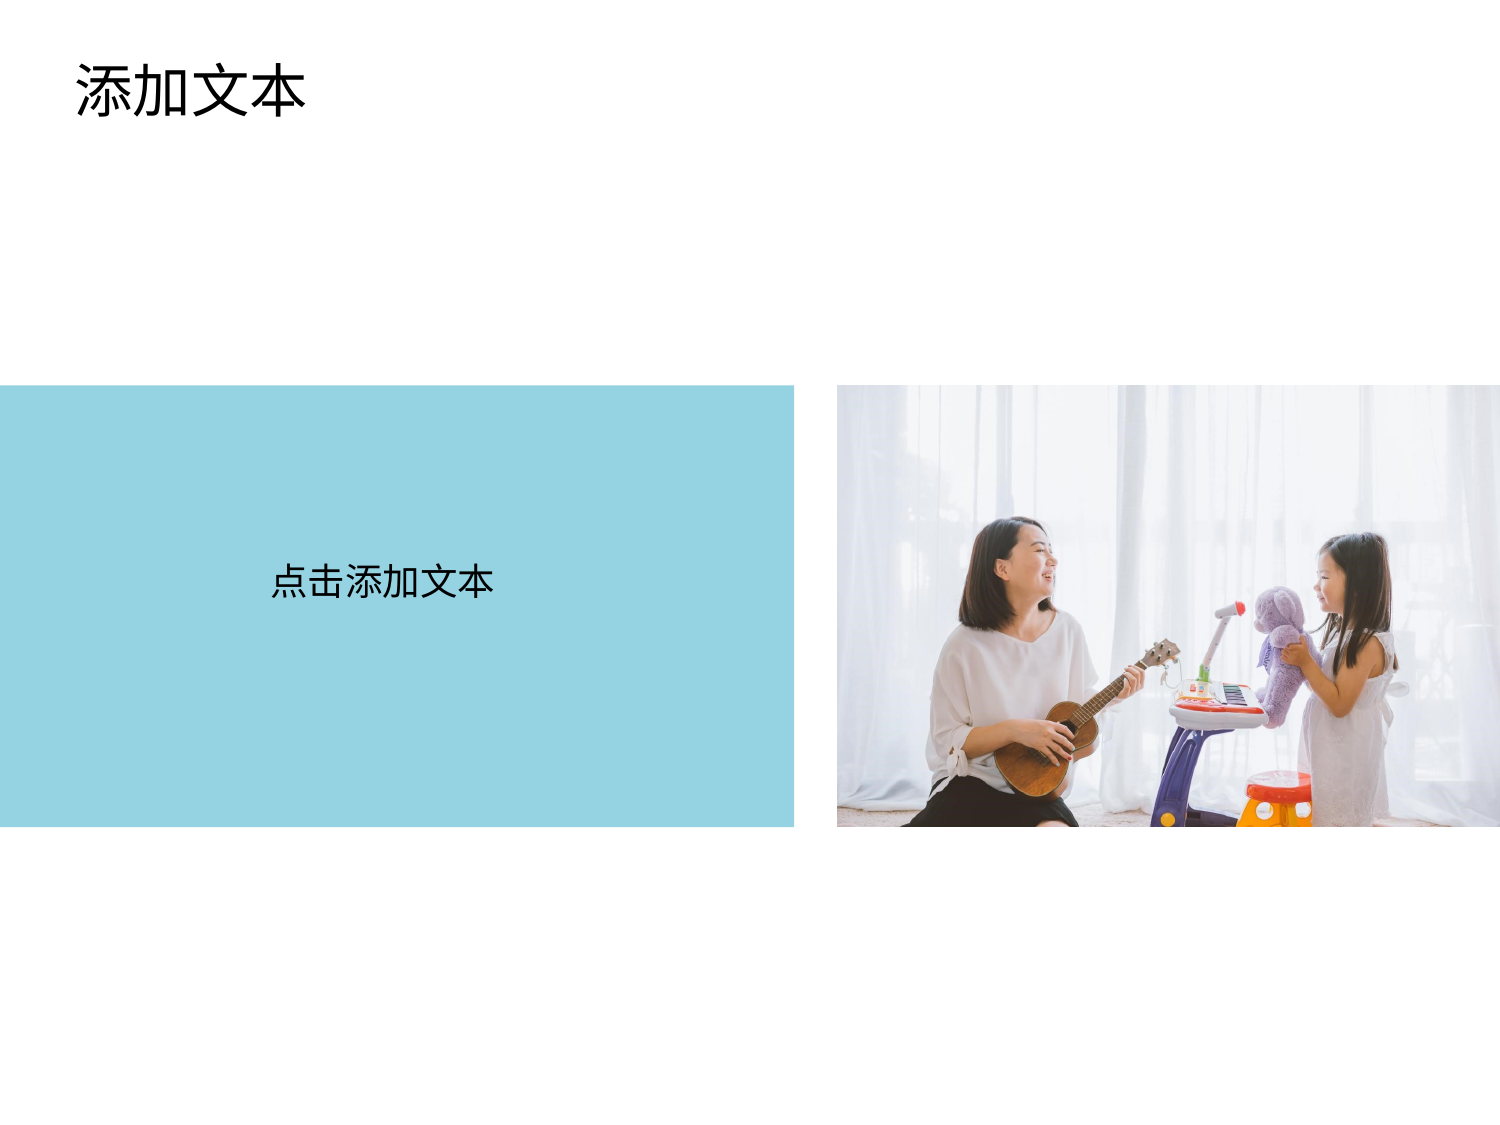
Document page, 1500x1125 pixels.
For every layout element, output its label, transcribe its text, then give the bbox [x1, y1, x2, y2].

text_box 添加文本 [60, 46, 323, 132]
picture [837, 385, 1500, 828]
text_box [0, 385, 795, 828]
text_box 点击添加文本 [255, 550, 510, 611]
